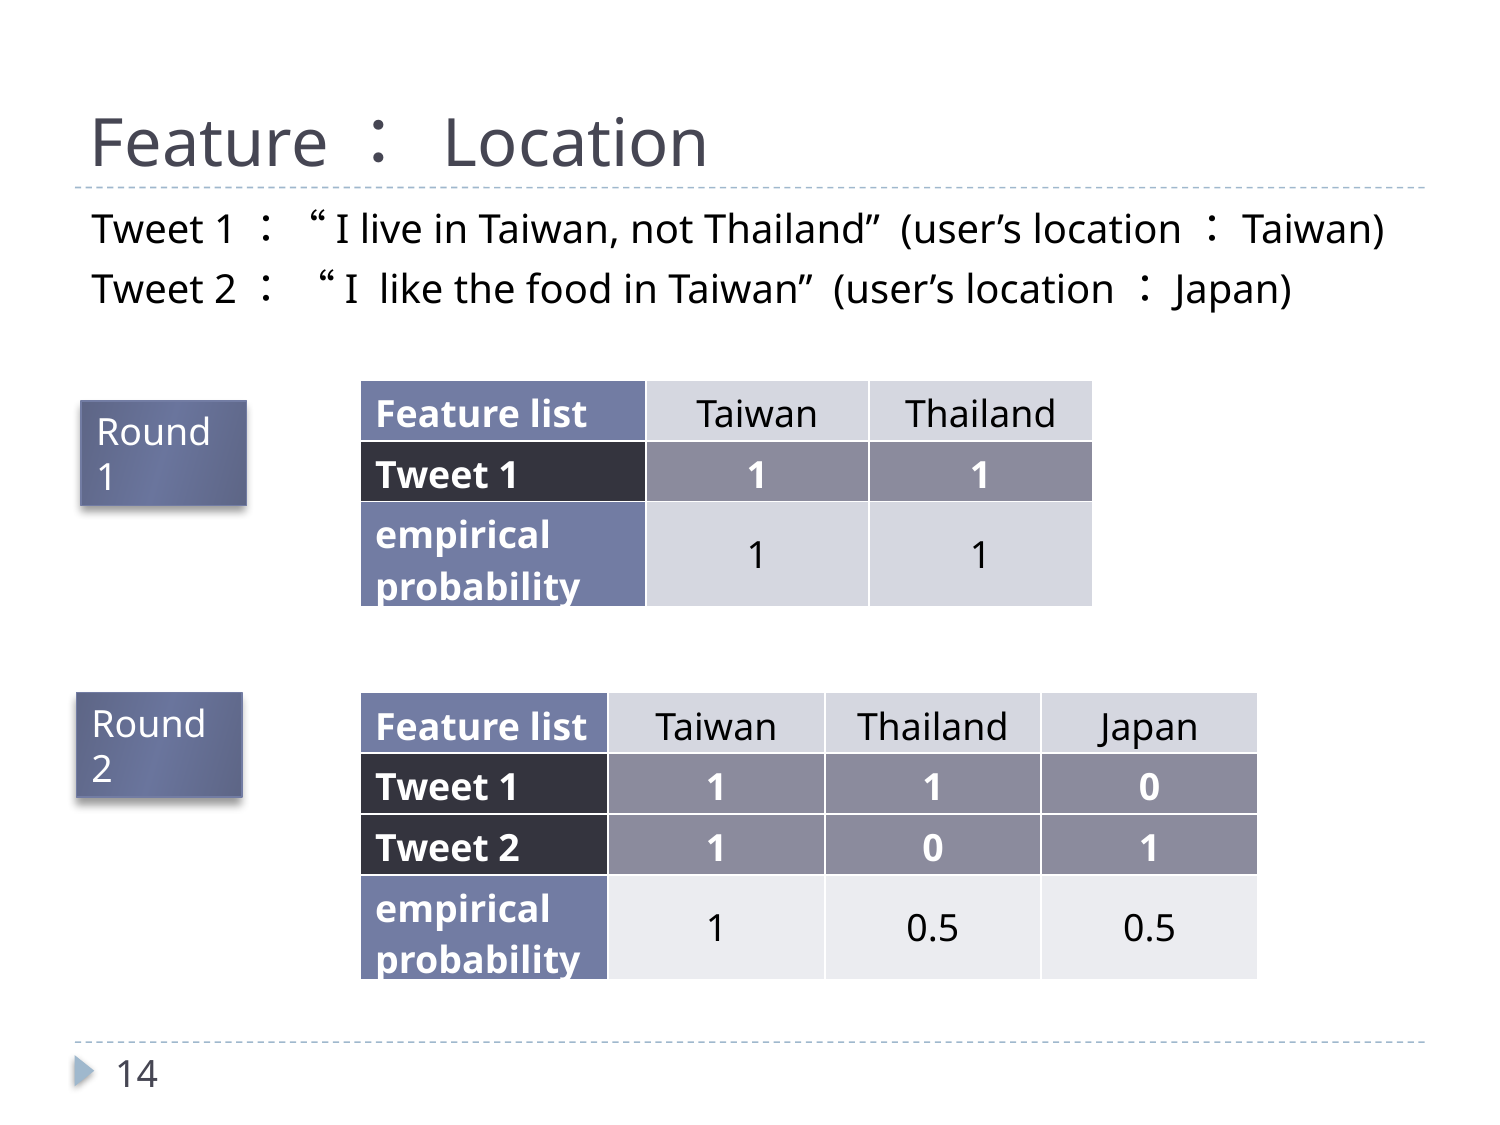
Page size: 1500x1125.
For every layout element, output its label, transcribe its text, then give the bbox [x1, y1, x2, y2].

slide_number 14 [100, 1042, 426, 1103]
table_cell 0.5 [826, 876, 1040, 979]
table_header Feature list [361, 381, 645, 440]
title Feature： Location [75, 24, 1425, 188]
table_cell 1 [647, 502, 868, 606]
table_cell 1 [1042, 815, 1257, 874]
table_cell 1 [609, 876, 824, 979]
table_cell 1 [870, 502, 1092, 606]
table_header Feature list [361, 693, 607, 752]
text_box Round 2 [76, 692, 243, 798]
table_cell Tweet 1 [361, 754, 607, 813]
table_cell 1 [609, 815, 824, 874]
table_header Taiwan [647, 381, 868, 440]
table_header Taiwan [609, 693, 824, 752]
text_box Round 1 [80, 400, 247, 506]
list Tweet 1：“I live in Taiwan, not Thailand” (user’s location：Taiwan) Tweet 2： “I like the food in Taiwan” (user’s location：Japan) [76, 196, 1427, 327]
table_header Japan [1042, 693, 1257, 752]
table_cell empirical probability [361, 502, 645, 606]
table_cell 0 [1042, 754, 1257, 813]
table_cell 0.5 [1042, 876, 1257, 979]
table_header Thailand [826, 693, 1040, 752]
table_cell 1 [870, 442, 1092, 501]
table_header Thailand [870, 381, 1092, 440]
table_cell 1 [609, 754, 824, 813]
table_cell Tweet 1 [361, 442, 645, 501]
table_cell 1 [647, 442, 868, 501]
table_cell 0 [826, 815, 1040, 874]
table_cell 1 [826, 754, 1040, 813]
table_cell Tweet 2 [361, 815, 607, 874]
table_cell empirical probability [361, 876, 607, 979]
